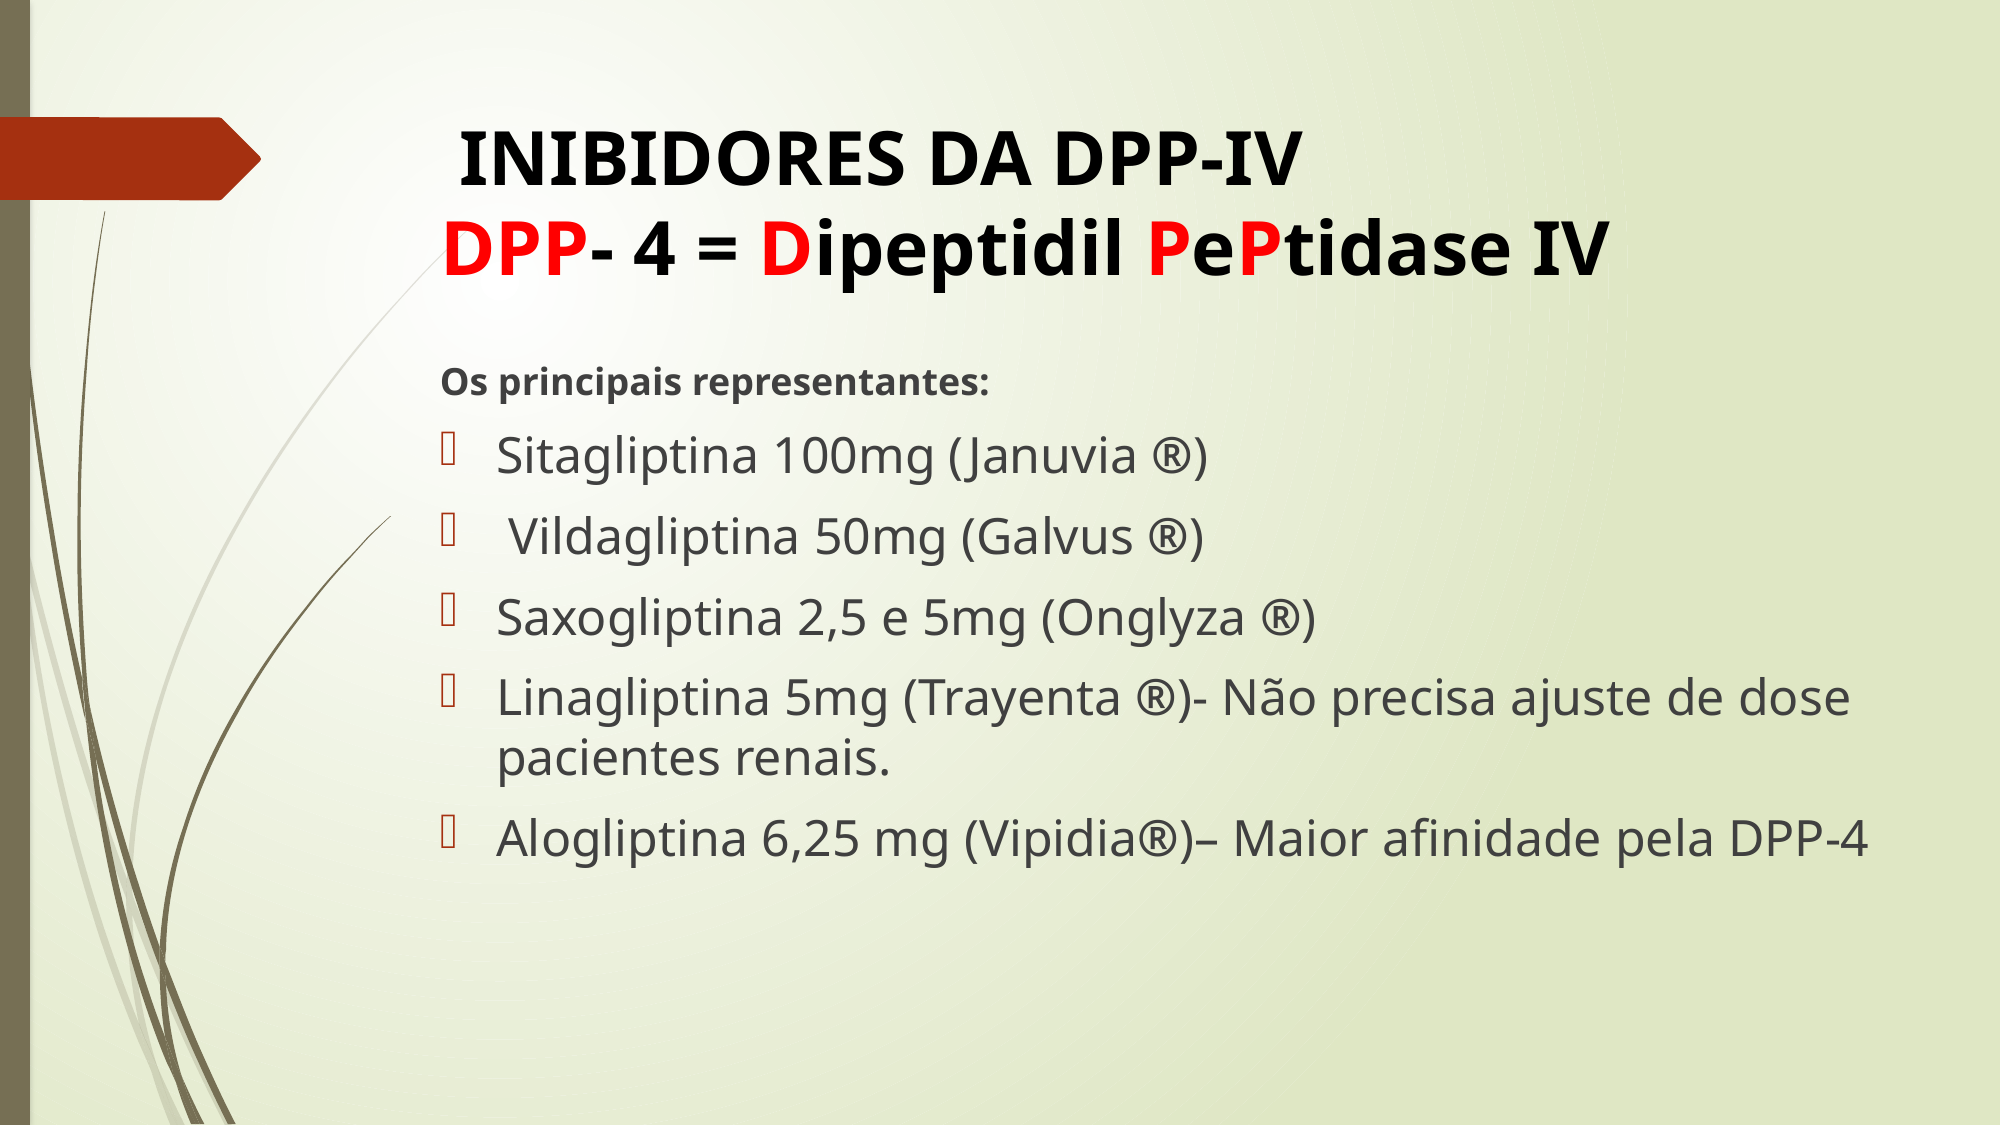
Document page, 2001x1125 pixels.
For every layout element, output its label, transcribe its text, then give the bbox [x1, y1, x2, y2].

title INIBIDORES DA DPP-IV DPP- 4 = Dipeptidil PePtidase IV [425, 102, 1888, 313]
list Os principais representantes: Sitagliptina 100mg (Januvia ®) Vildagliptina 50mg (Galvus ®) Saxogliptina 2,5 e 5mg (Onglyza ®) Linagliptina 5mg (Trayenta ®)- Não precisa ajuste de dose pacientes renais. Alogliptina 6,25 mg (Vipidia®)– Maior afinidade pela DPP-4 [424, 350, 1888, 970]
